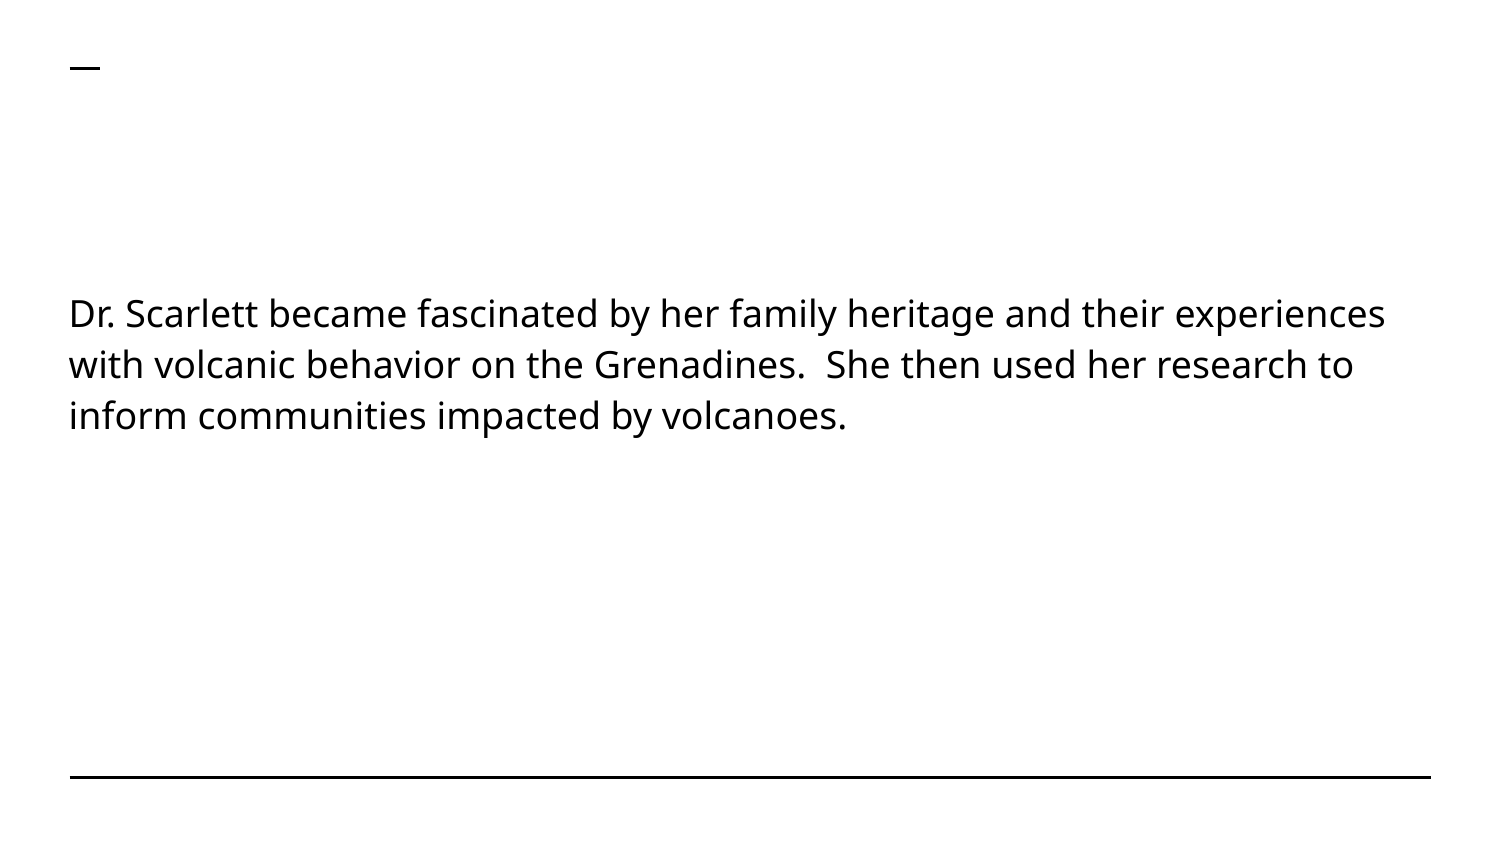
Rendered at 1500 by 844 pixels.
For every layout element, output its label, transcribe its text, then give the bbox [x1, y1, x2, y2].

list Dr. Scarlett became fascinated by her family heritage and their experiences with volcanic behavior on the Grenadines. She then used her research to inform communities impacted by volcanoes. [53, 21, 1430, 758]
